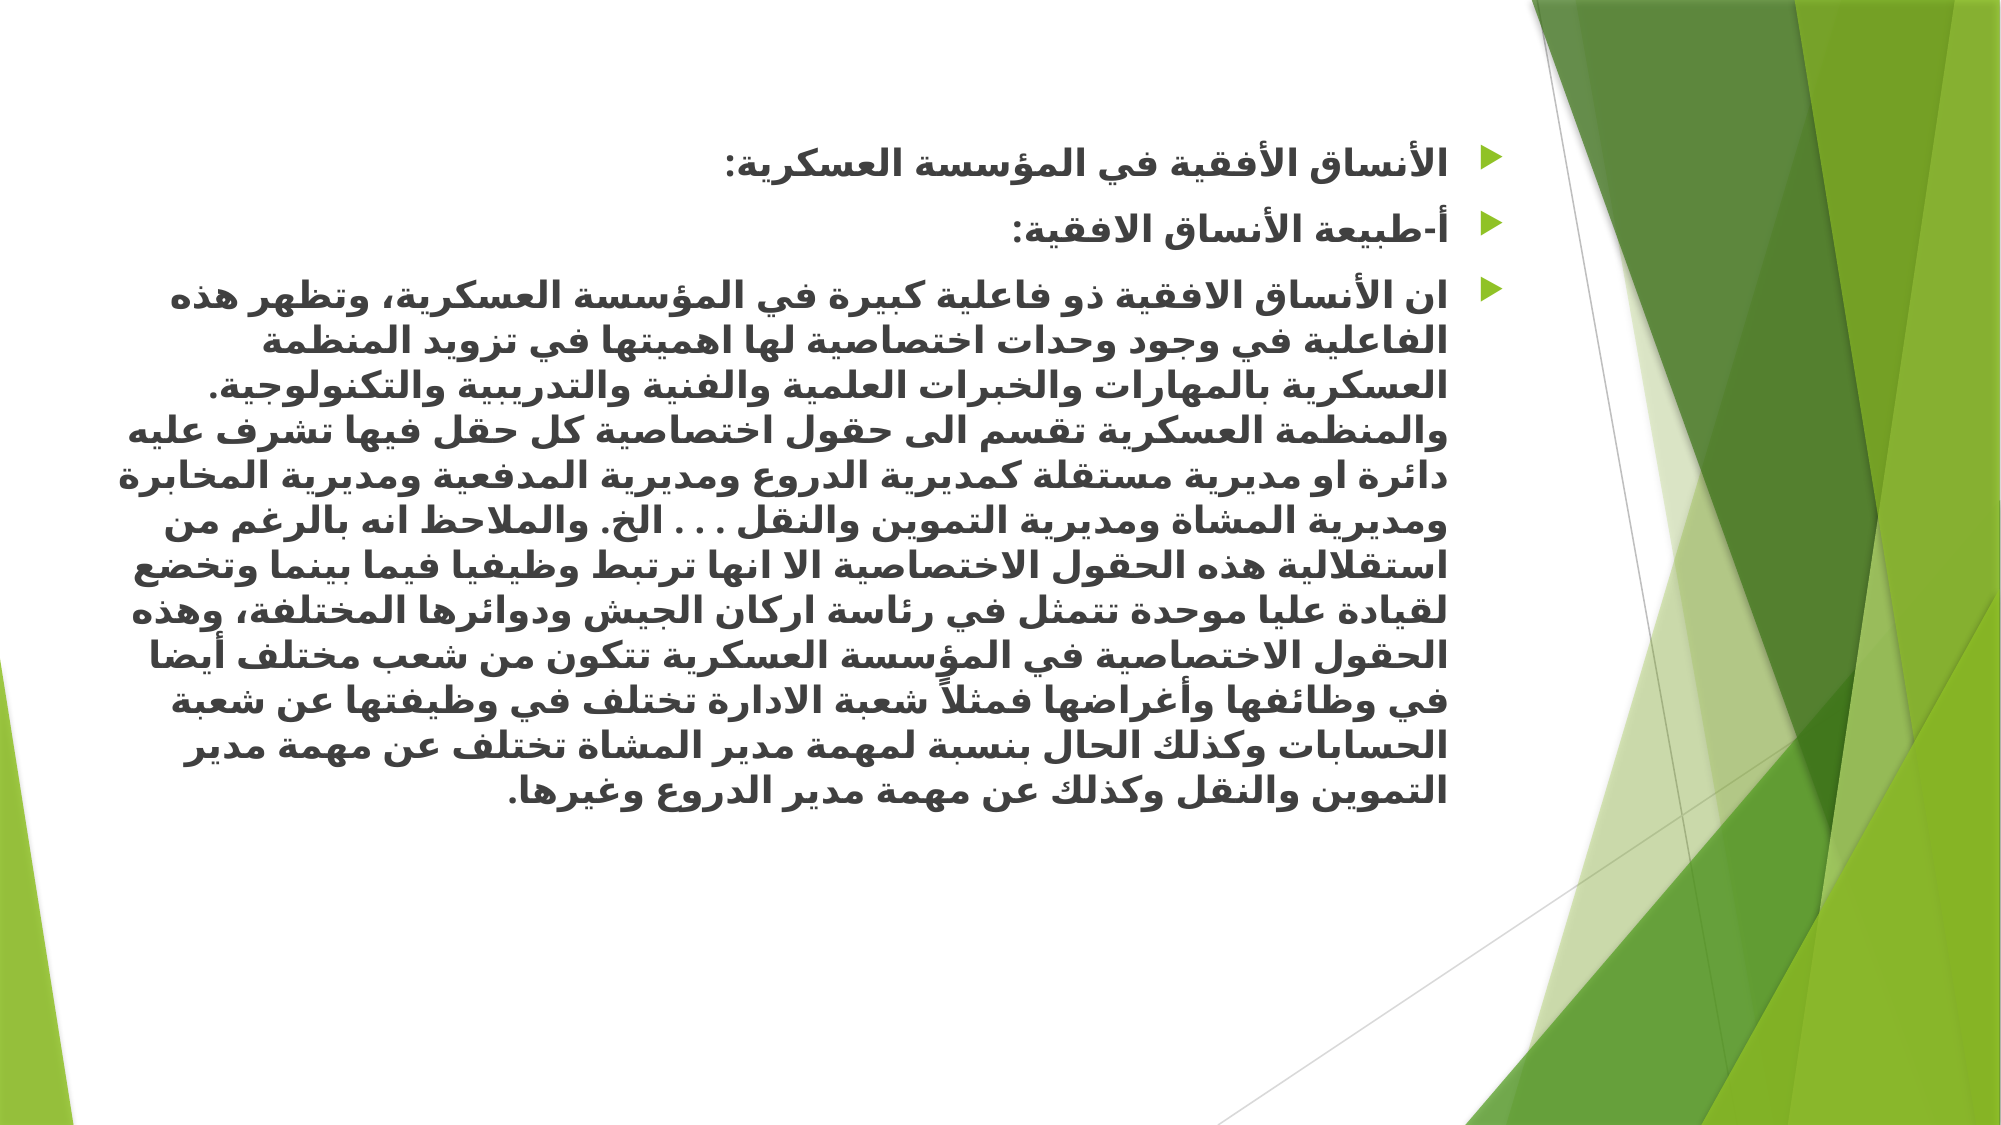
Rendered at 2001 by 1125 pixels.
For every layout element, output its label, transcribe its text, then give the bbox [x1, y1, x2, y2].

list الأنساق الأفقية في المؤسسة العسكرية: أ‌-طبيعة الأنساق الافقية: ان الأنساق الافقية ذو فاعلية كبيرة في المؤسسة العسكرية، وتظهر هذه الفاعلية في وجود وحدات اختصاصية لها اهميتها في تزويد المنظمة العسكرية بالمهارات والخبرات العلمية والفنية والتدريبية والتكنولوجية. والمنظمة العسكرية تقسم الى حقول اختصاصية كل حقل فيها تشرف عليه دائرة او مديرية مستقلة كمديرية الدروع ومديرية المدفعية ومديرية المخابرة ومديرية المشاة ومديرية التموين والنقل . . . الخ. والملاحظ انه بالرغم من استقلالية هذه الحقول الاختصاصية الا انها ترتبط وظيفيا فيما بينما وتخضع لقيادة عليا موحدة تتمثل في رئاسة اركان الجيش ودوائرها المختلفة، وهذه الحقول الاختصاصية في المؤسسة العسكرية تتكون من شعب مختلف أيضا في وظائفها وأغراضها فمثلاً شعبة الادارة تختلف في وظيفتها عن شعبة الحسابات وكذلك الحال بنسبة لمهمة مدير المشاة تختلف عن مهمة مدير التموين والنقل وكذلك عن مهمة مدير الدروع وغيرها. [73, 66, 1522, 991]
